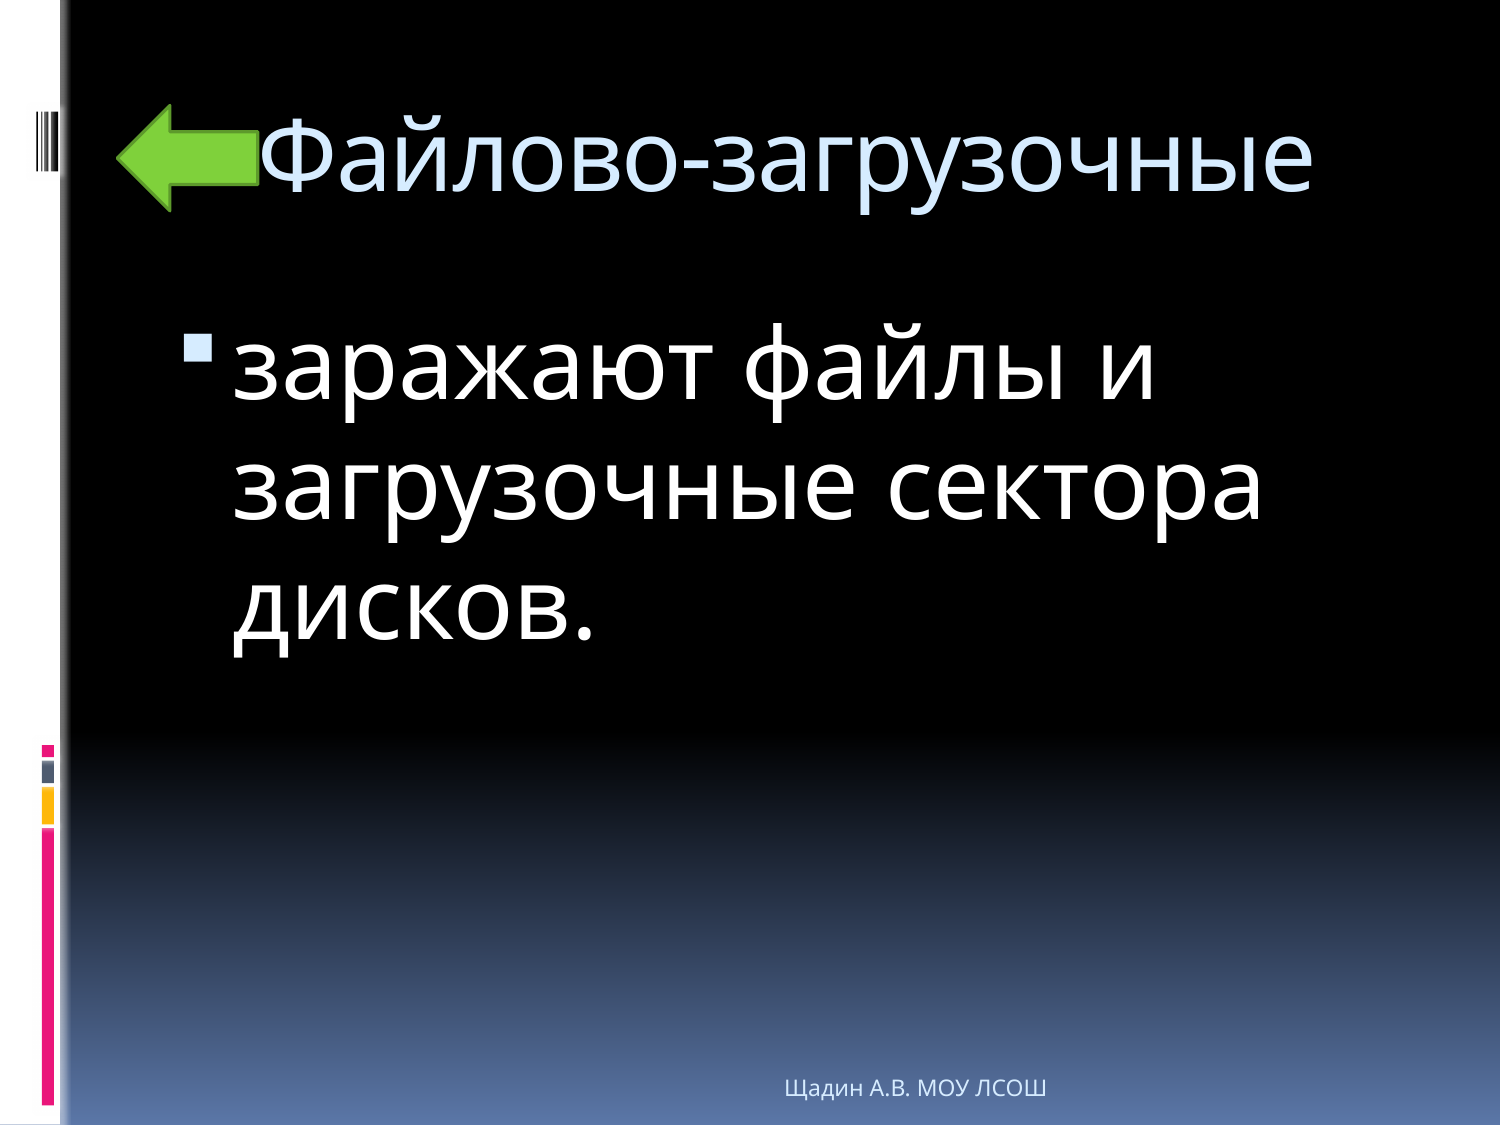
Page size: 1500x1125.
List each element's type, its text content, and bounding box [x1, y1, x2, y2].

footer Щадин А.В. МОУ ЛСОШ [150, 1052, 1063, 1113]
text_box [116, 103, 260, 213]
list заражают файлы и загрузочные сектора дисков. [150, 292, 1425, 1043]
title Файлово-загрузочные [150, 83, 1425, 234]
